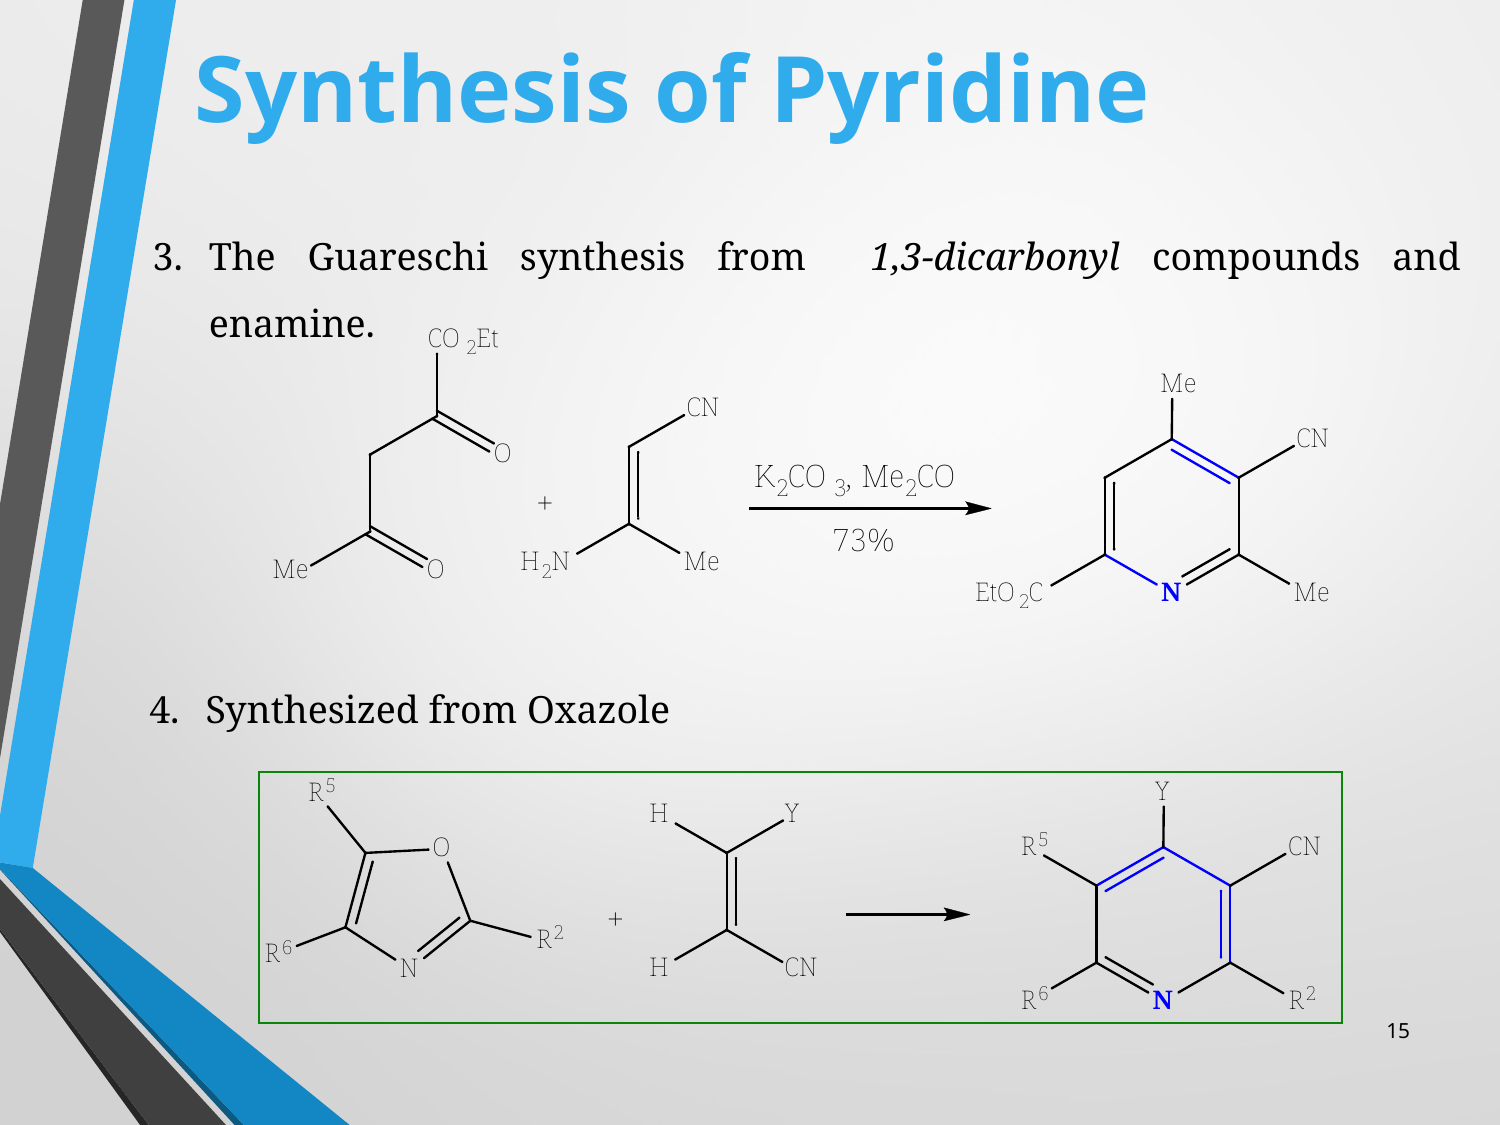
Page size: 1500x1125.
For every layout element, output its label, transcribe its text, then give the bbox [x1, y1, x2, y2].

text_box The Guareschi synthesis from 1,3-dicarbonyl compounds and enamine. [137, 203, 1476, 353]
text_box Synthesized from Oxazole [134, 655, 1473, 739]
title Synthesis of Pyridine [179, 28, 1444, 144]
slide_number 15 [1354, 1001, 1425, 1062]
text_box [259, 772, 1341, 1022]
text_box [268, 325, 1351, 622]
